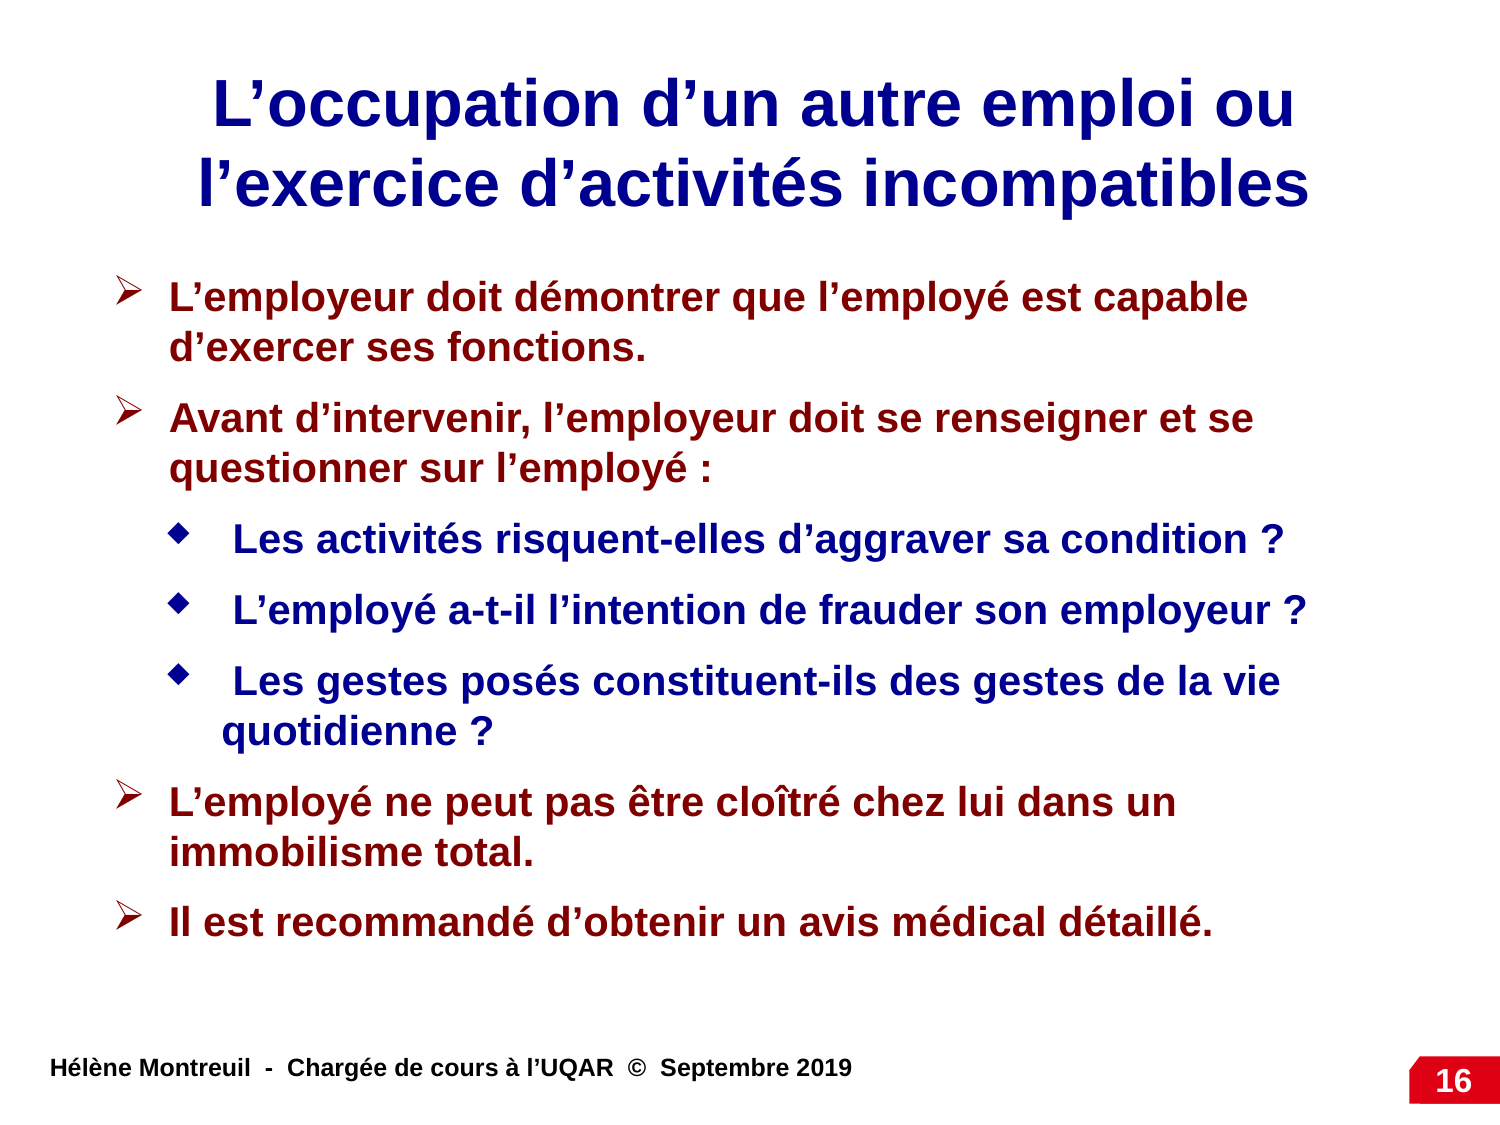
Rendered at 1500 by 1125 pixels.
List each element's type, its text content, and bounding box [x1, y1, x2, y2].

list L’employeur doit démontrer que l’employé est capable d’exercer ses fonctions. Avant d’intervenir, l’employeur doit se renseigner et se questionner sur l’employé : Les activités risquent-elles d’aggraver sa condition ? L’employé a-t-il l’intention de frauder son employeur ? Les gestes posés constituent-ils des gestes de la vie quotidienne ? L’employé ne peut pas être cloîtré chez lui dans un immobilisme total. Il est recommandé d’obtenir un avis médical détaillé. [74, 262, 1404, 973]
slide_number 16 [1224, 1051, 1488, 1091]
title L’occupation d’un autre emploi ou l’exercice d’activités incompatibles [79, 52, 1430, 194]
